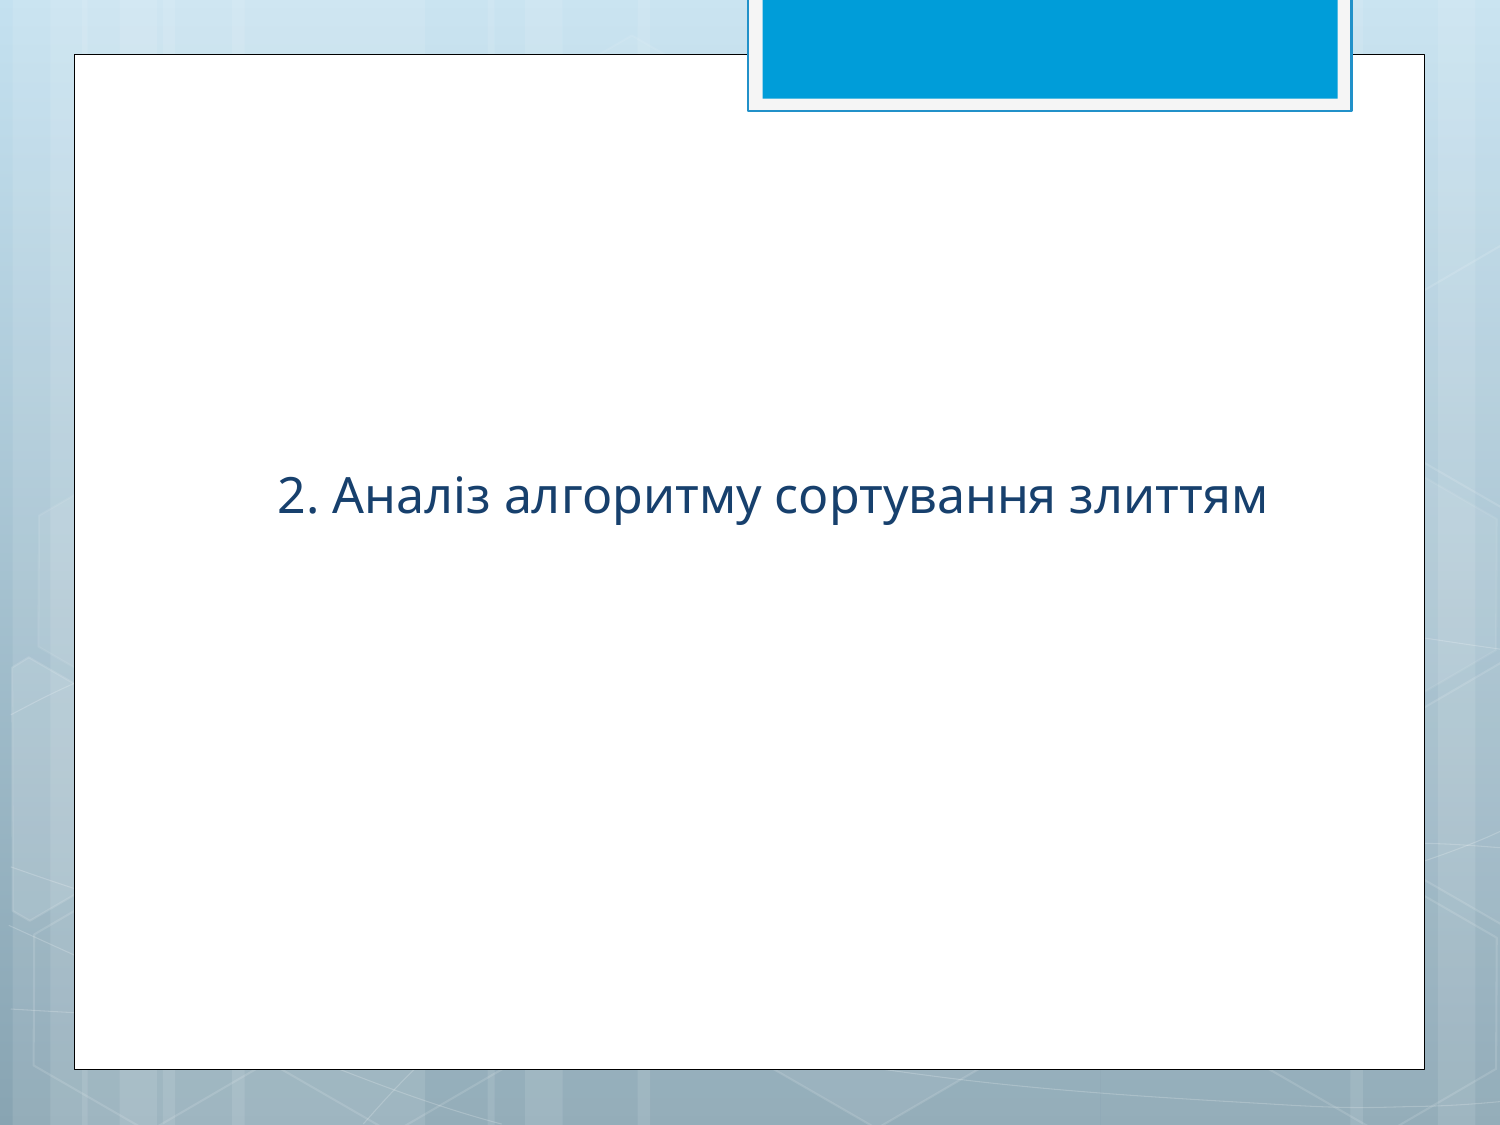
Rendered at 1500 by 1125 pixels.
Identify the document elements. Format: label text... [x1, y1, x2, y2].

list 2. Аналіз алгоритму сортування злиттям [171, 456, 1365, 563]
